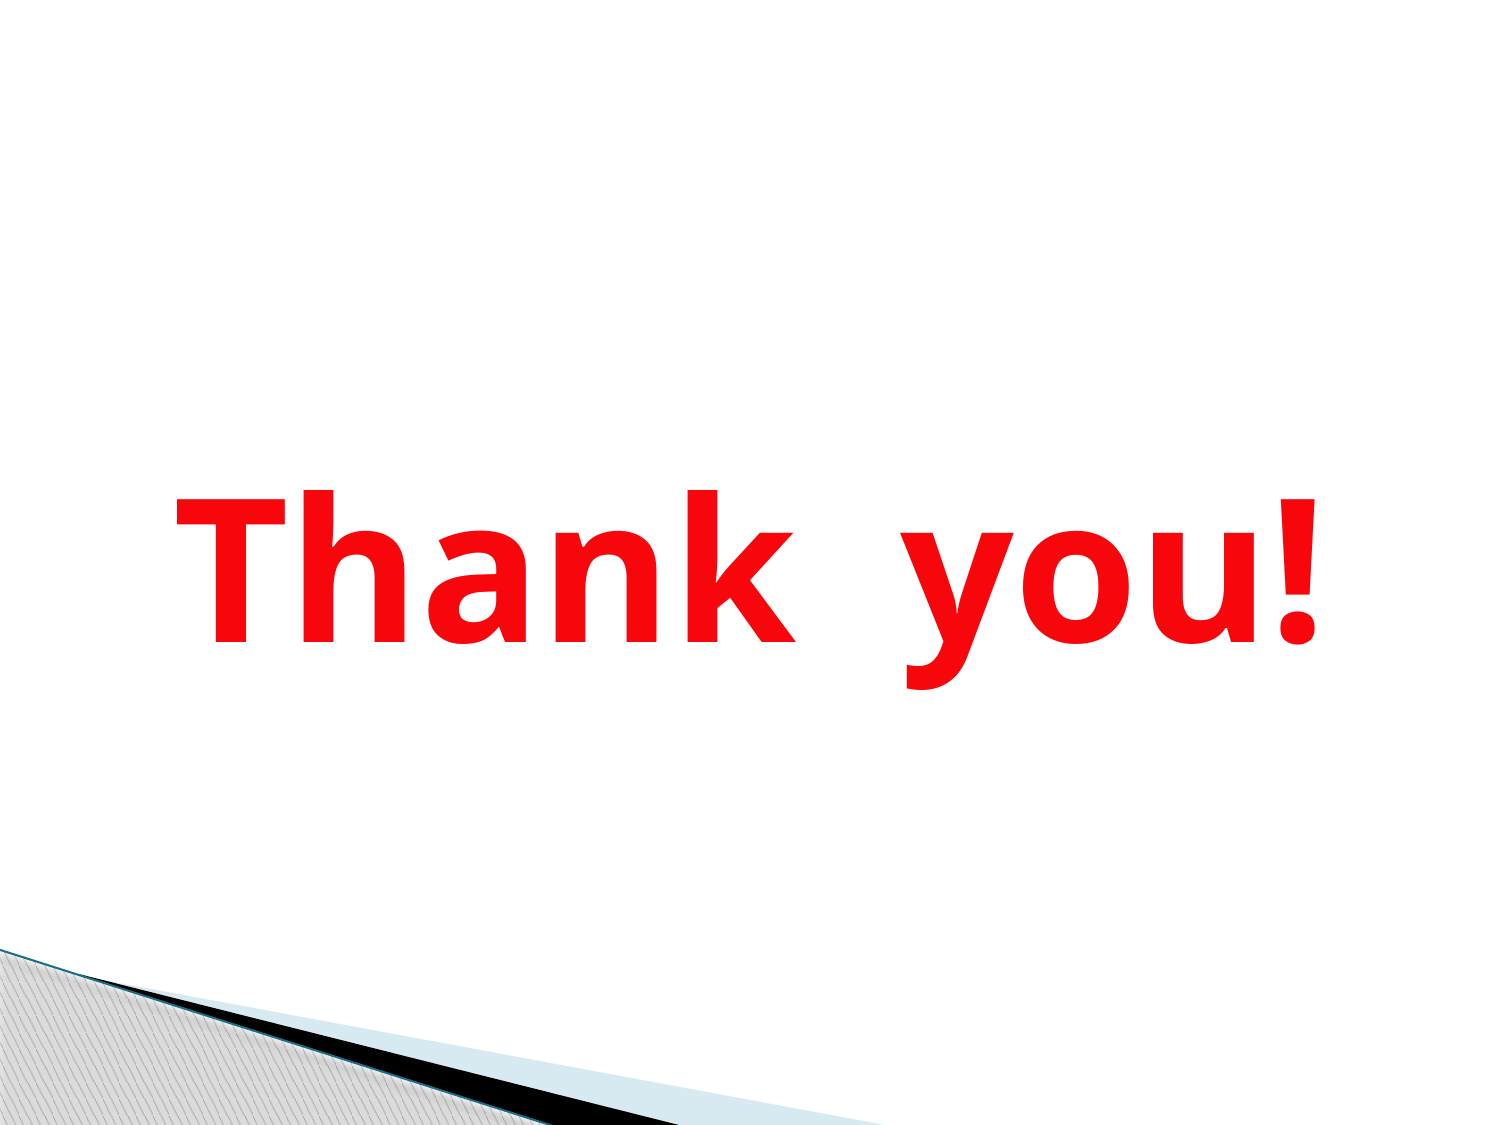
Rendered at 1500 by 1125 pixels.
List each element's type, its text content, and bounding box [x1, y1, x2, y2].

title Thank you! [75, 468, 1425, 657]
